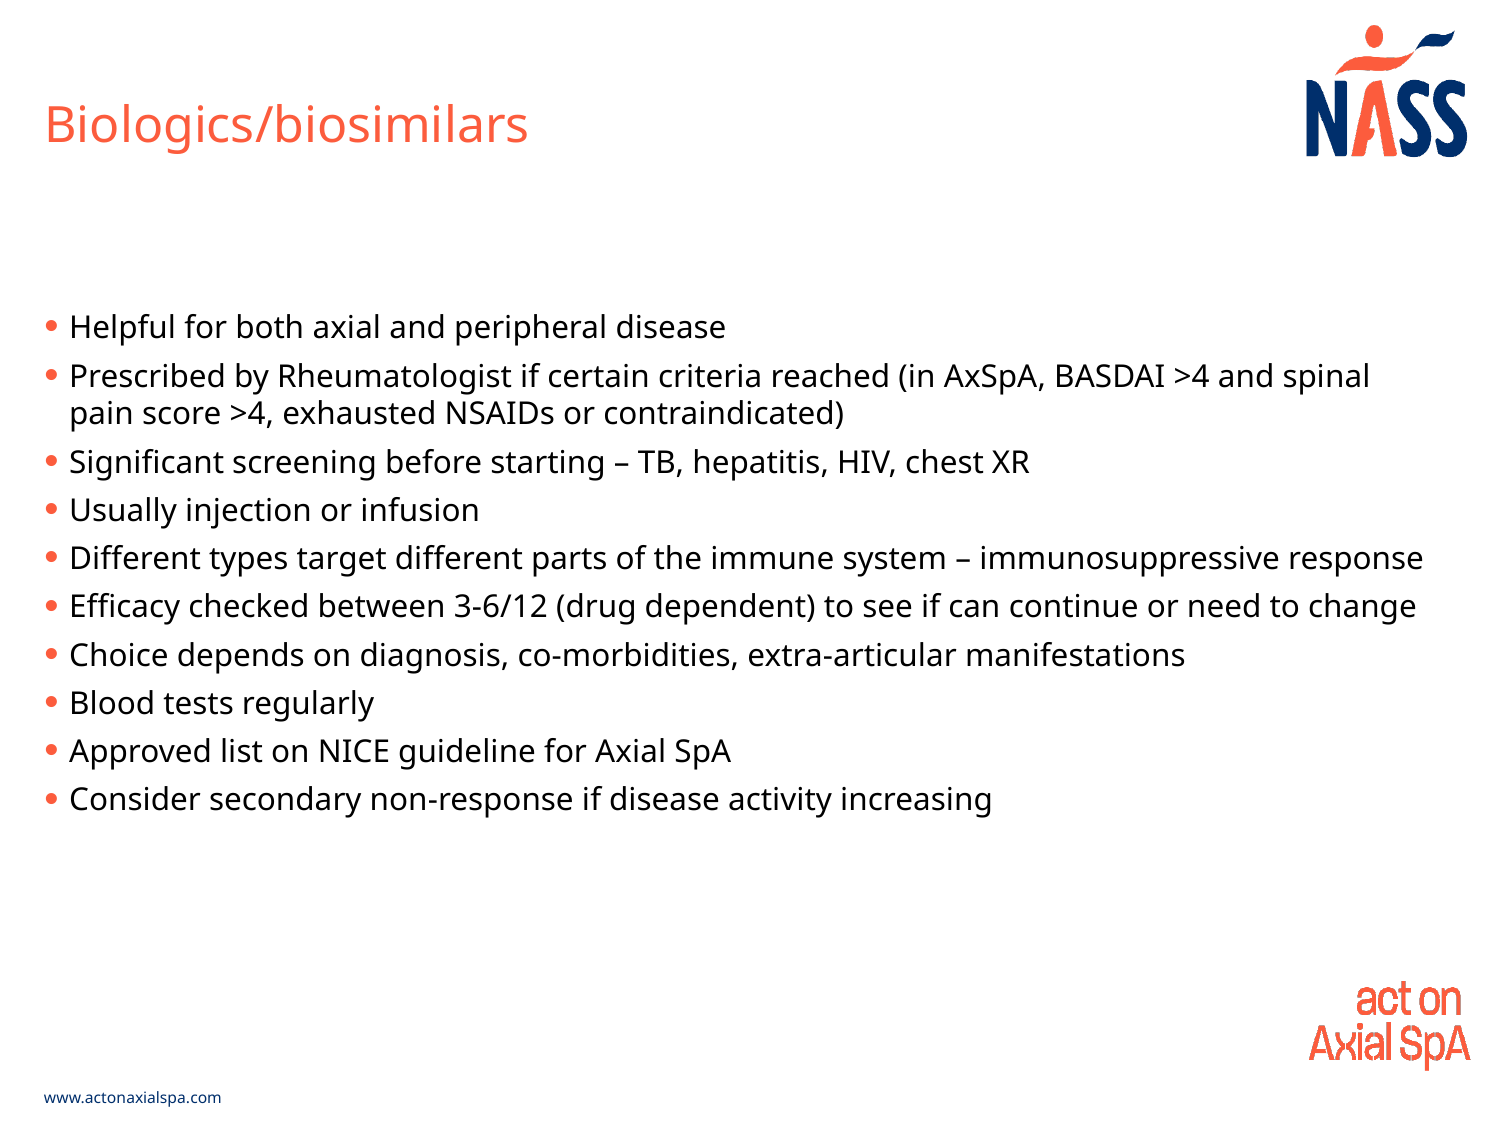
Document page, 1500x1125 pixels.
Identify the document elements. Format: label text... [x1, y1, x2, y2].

list Helpful for both axial and peripheral disease Prescribed by Rheumatologist if certain criteria reached (in AxSpA, BASDAI >4 and spinal pain score >4, exhausted NSAIDs or contraindicated) Significant screening before starting – TB, hepatitis, HIV, chest XR Usually injection or infusion Different types target different parts of the immune system – immunosuppressive response Efficacy checked between 3-6/12 (drug dependent) to see if can continue or need to change Choice depends on diagnosis, co-morbidities, extra-articular manifestations Blood tests regularly Approved list on NICE guideline for Axial SpA Consider secondary non-response if disease activity increasing [44, 299, 1456, 900]
picture [1304, 23, 1469, 161]
title Biologics/biosimilars [44, 91, 1456, 175]
picture [1283, 953, 1496, 1094]
